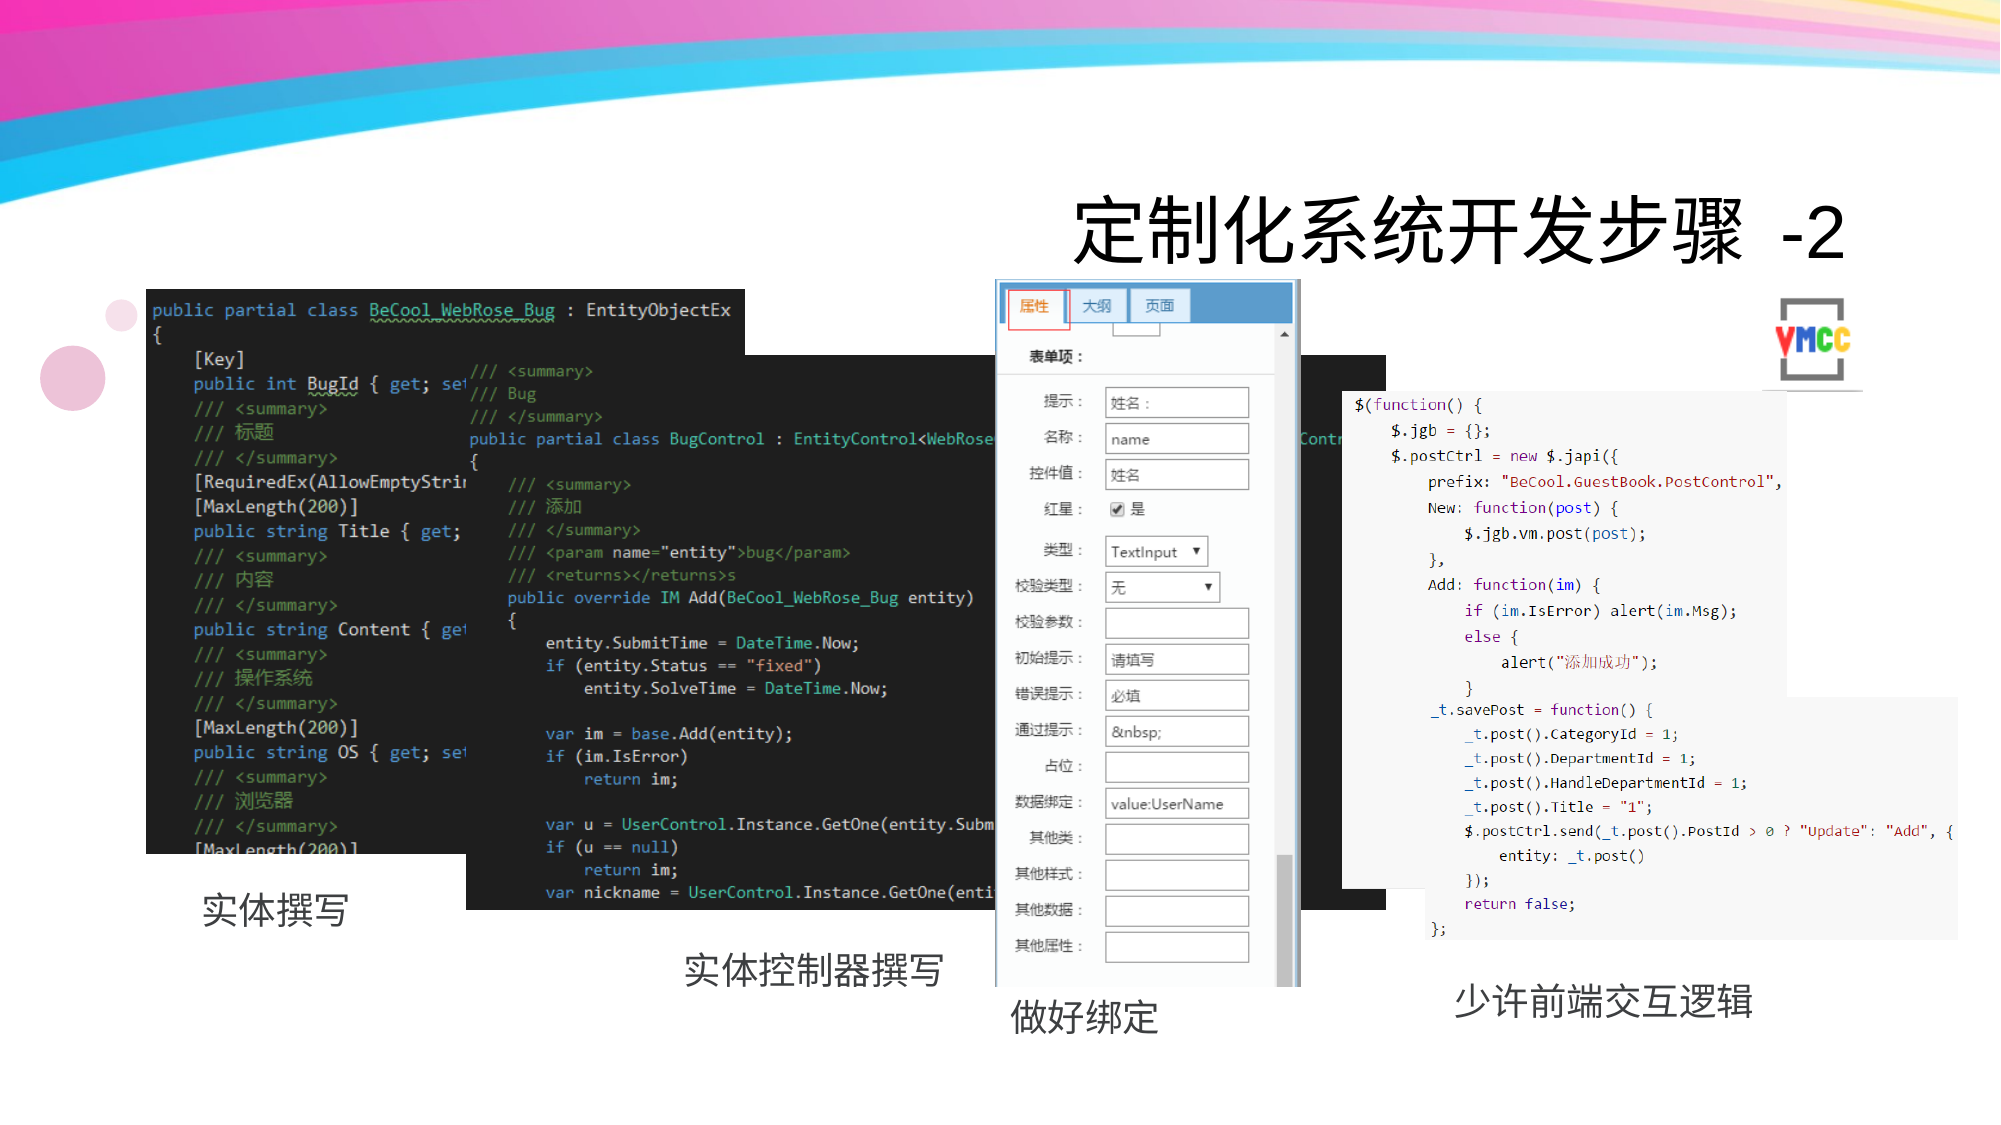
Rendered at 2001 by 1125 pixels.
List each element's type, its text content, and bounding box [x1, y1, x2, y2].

text_box 做好绑定 [995, 987, 1176, 1047]
picture [0, 0, 2000, 987]
text_box 实体撰写 [186, 879, 367, 940]
text_box 实体控制器撰写 [669, 939, 962, 1000]
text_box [40, 299, 138, 411]
title 定制化系统开发步骤 -2 [137, 179, 1863, 290]
text_box 少许前端交互逻辑 [1439, 970, 1770, 1031]
